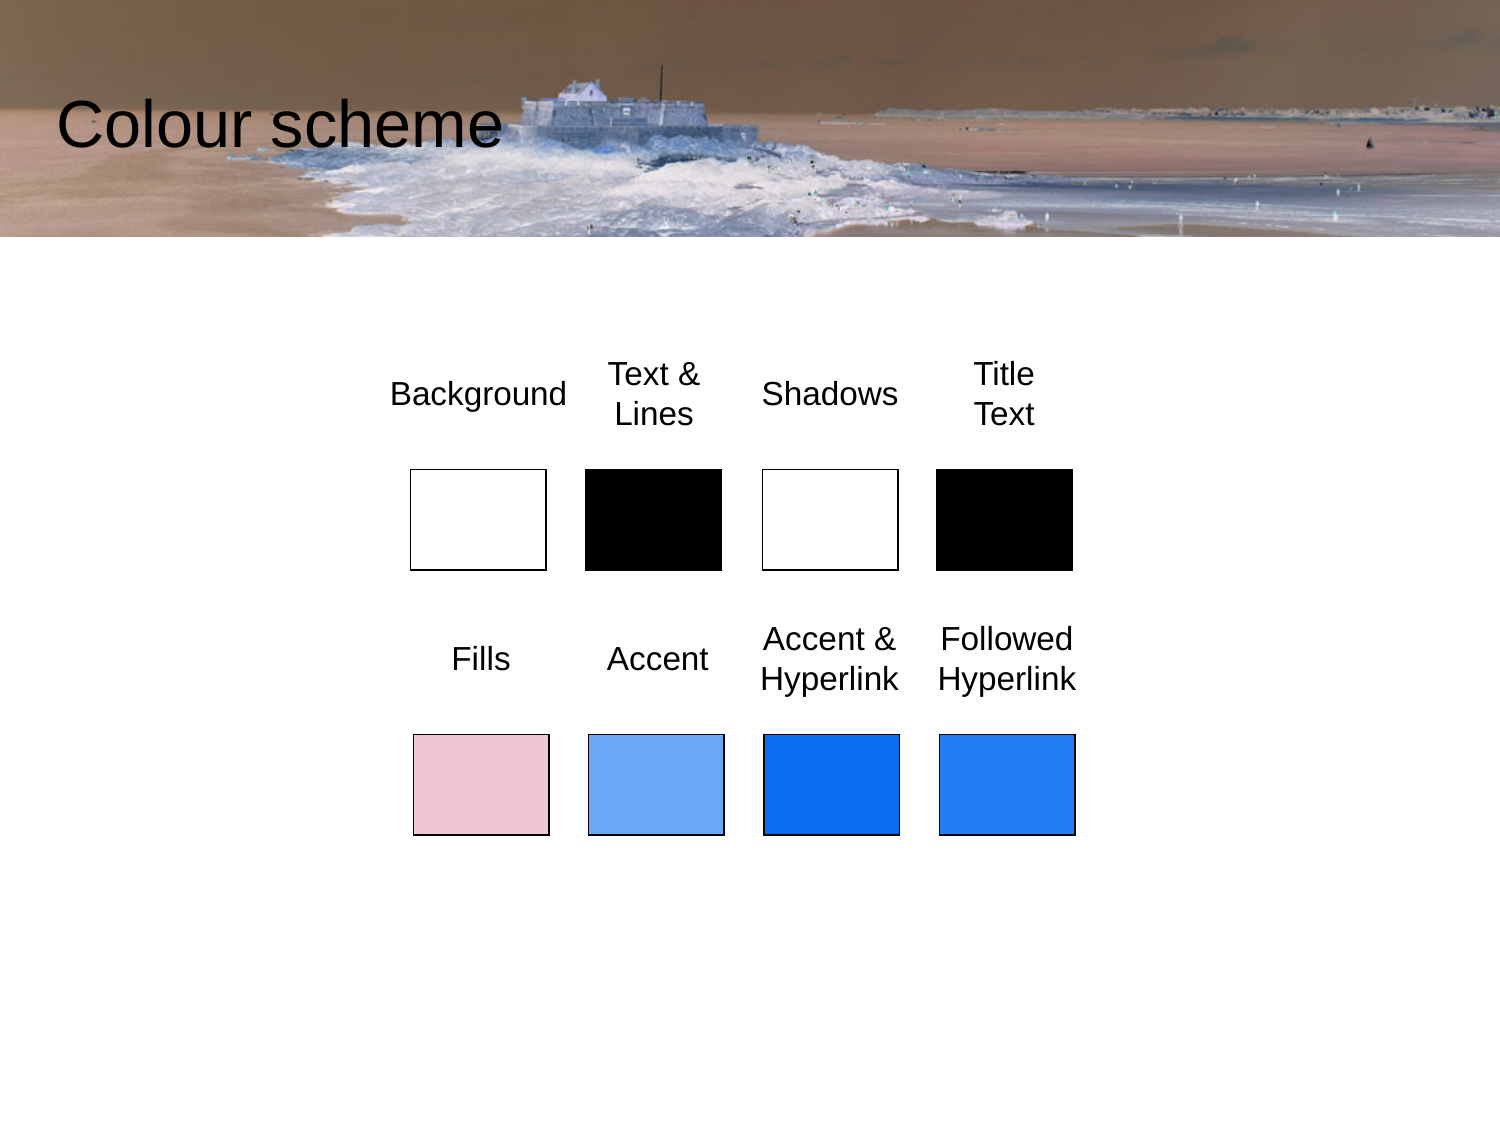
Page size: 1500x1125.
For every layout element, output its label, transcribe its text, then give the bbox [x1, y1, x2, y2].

text_box Background [374, 364, 583, 420]
text_box Accent & Hyperlink [745, 609, 914, 705]
picture [0, 0, 1500, 237]
text_box [763, 734, 900, 835]
text_box Shadows [746, 364, 914, 420]
title Colour scheme [41, 45, 1164, 197]
text_box [413, 734, 549, 835]
text_box Title Text [958, 344, 1050, 440]
text_box [939, 734, 1075, 835]
text_box Accent [592, 629, 724, 685]
text_box Fills [436, 629, 526, 685]
text_box [585, 469, 722, 570]
text_box [588, 734, 725, 835]
text_box [762, 469, 899, 570]
text_box Text & Lines [592, 344, 716, 440]
text_box [936, 469, 1073, 570]
text_box [410, 469, 547, 570]
text_box Followed Hyperlink [922, 609, 1092, 704]
